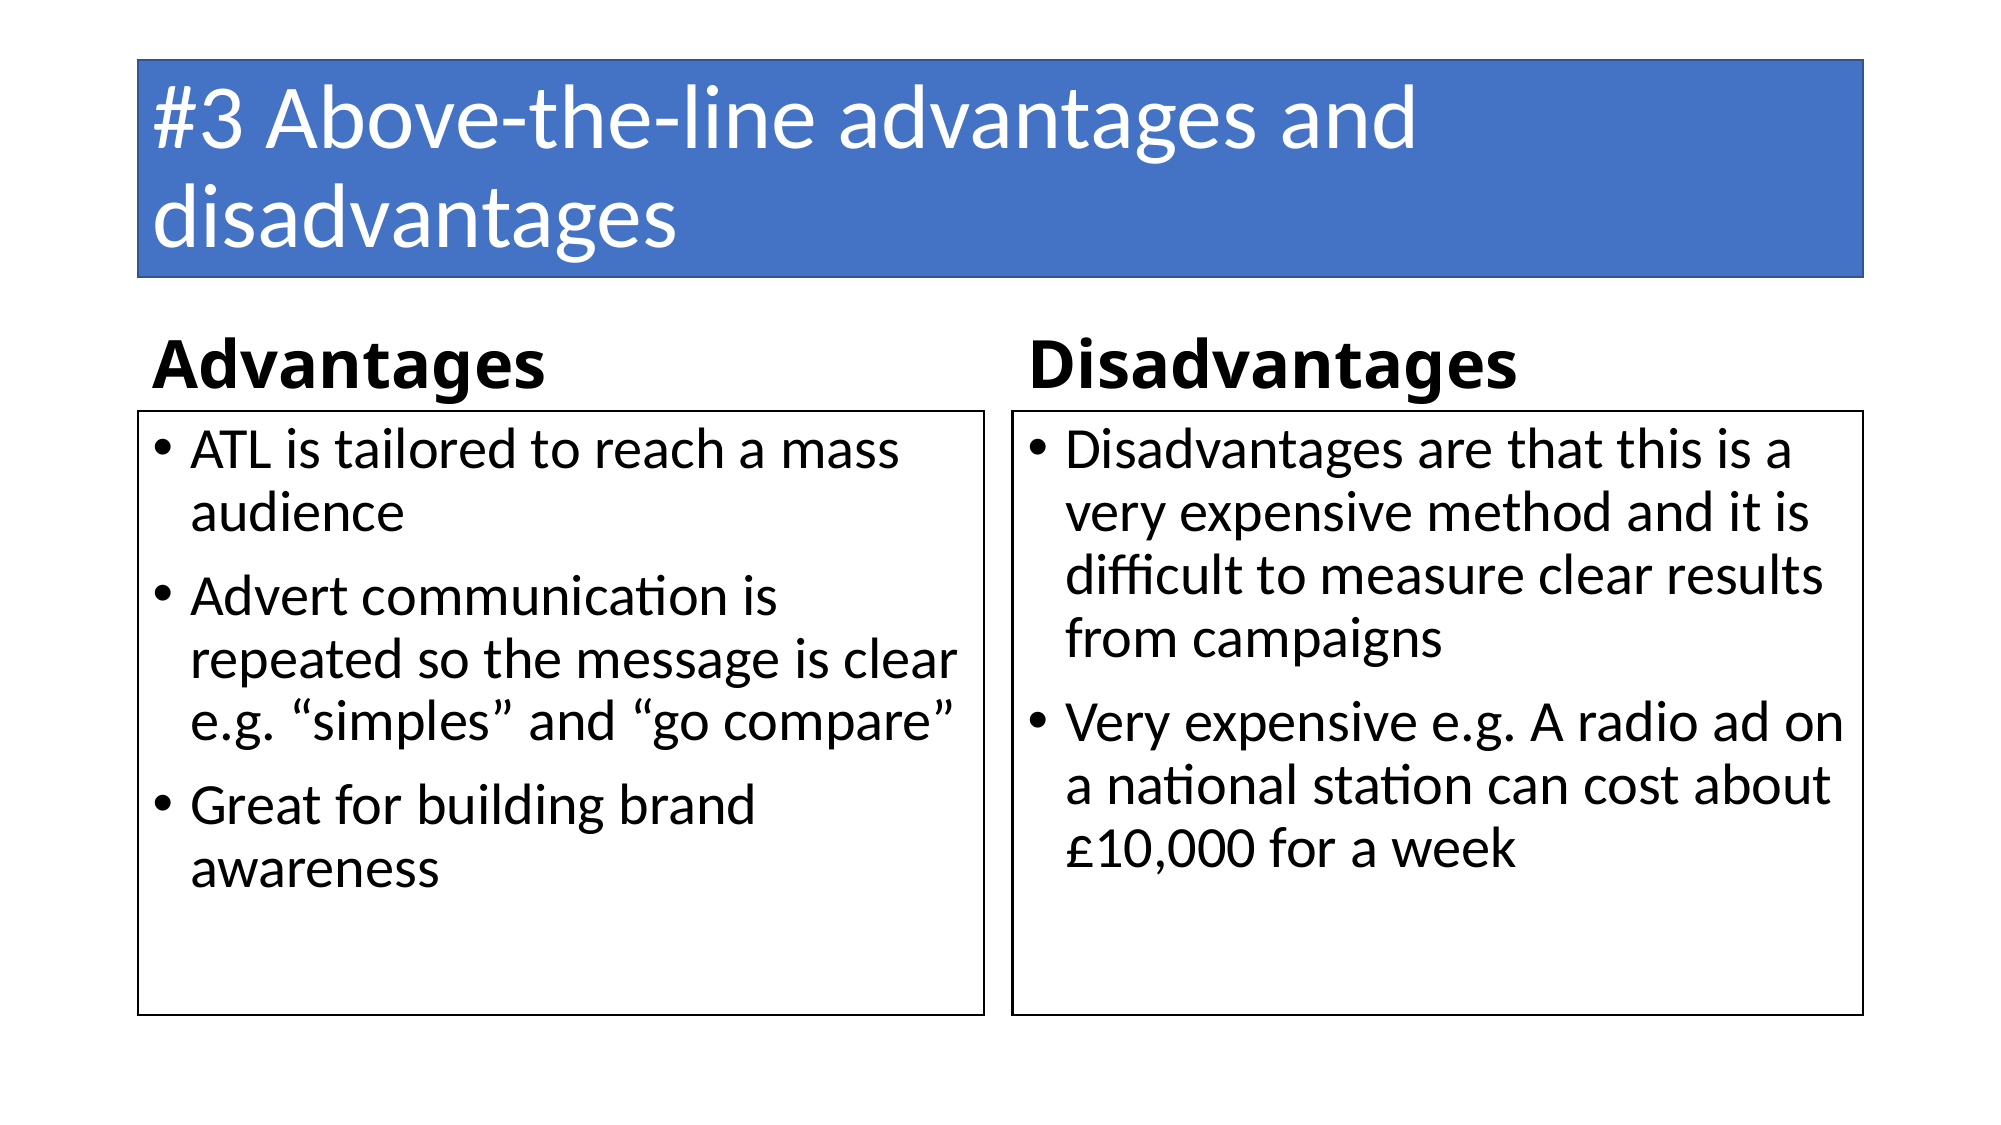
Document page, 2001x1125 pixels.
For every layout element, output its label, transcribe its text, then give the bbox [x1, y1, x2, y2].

list Disadvantages are that this is a very expensive method and it is difficult to measure clear results from campaigns Very expensive e.g. A radio ad on a national station can cost about £10,000 for a week [1011, 410, 1864, 1016]
list Advantages [137, 275, 984, 410]
list ATL is tailored to reach a mass audience Advert communication is repeated so the message is clear e.g. “simples” and “go compare” Great for building brand awareness [137, 410, 985, 1016]
title #3 Above-the-line advantages and disadvantages [137, 59, 1864, 278]
list Disadvantages [1012, 275, 1863, 410]
